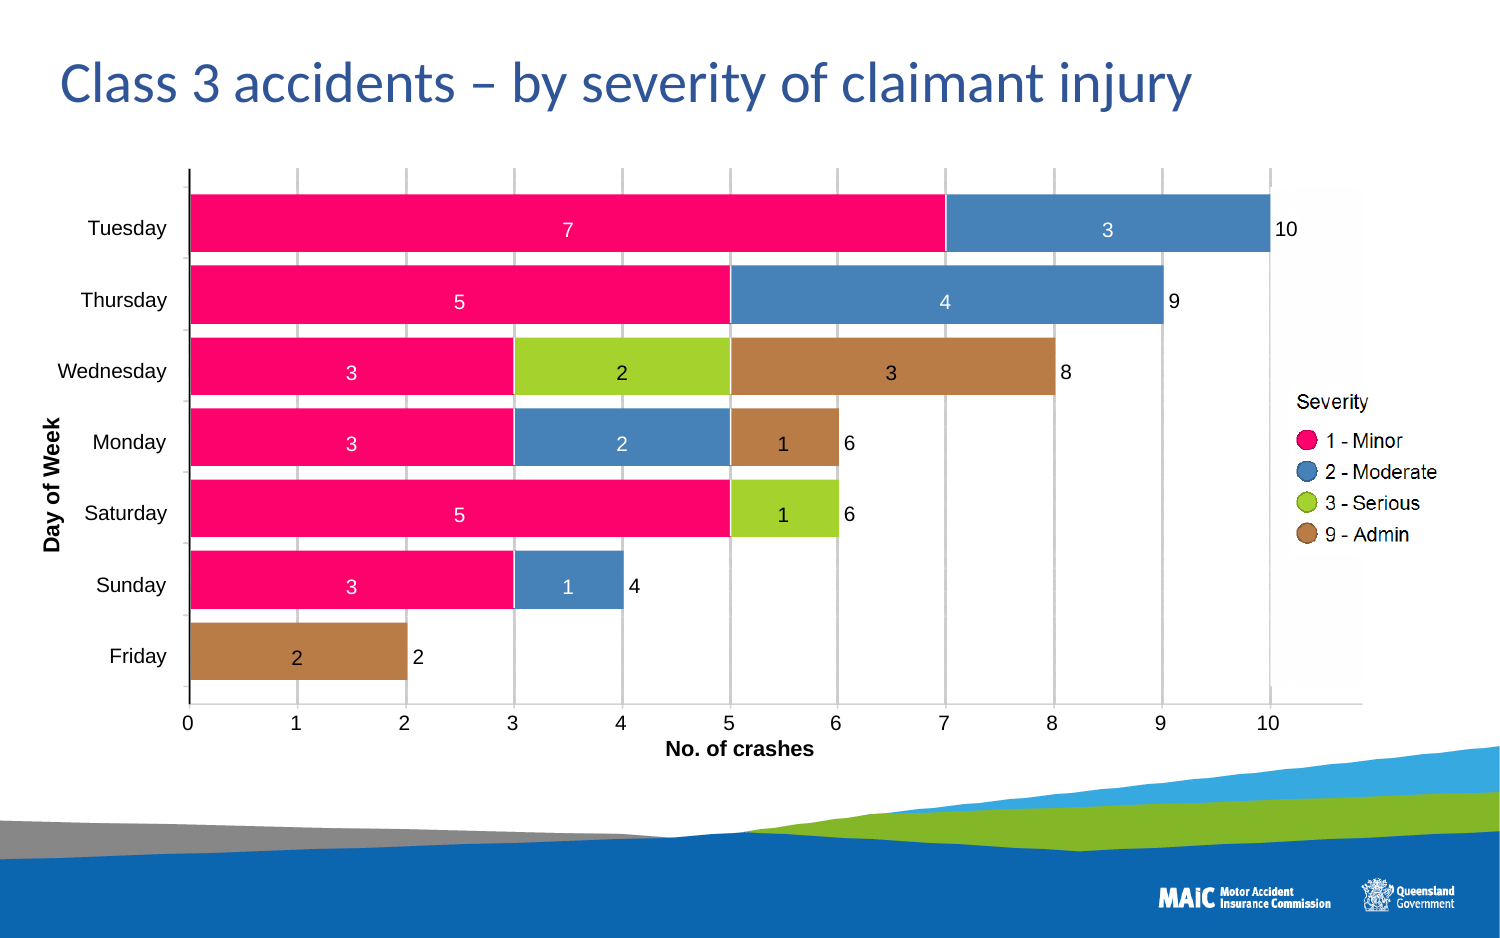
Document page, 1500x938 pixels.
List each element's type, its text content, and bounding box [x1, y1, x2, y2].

picture [0, 744, 1500, 938]
text_box Class 3 accidents – by severity of claimant injury [45, 36, 1209, 122]
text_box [36, 148, 1370, 761]
picture [1290, 384, 1443, 555]
